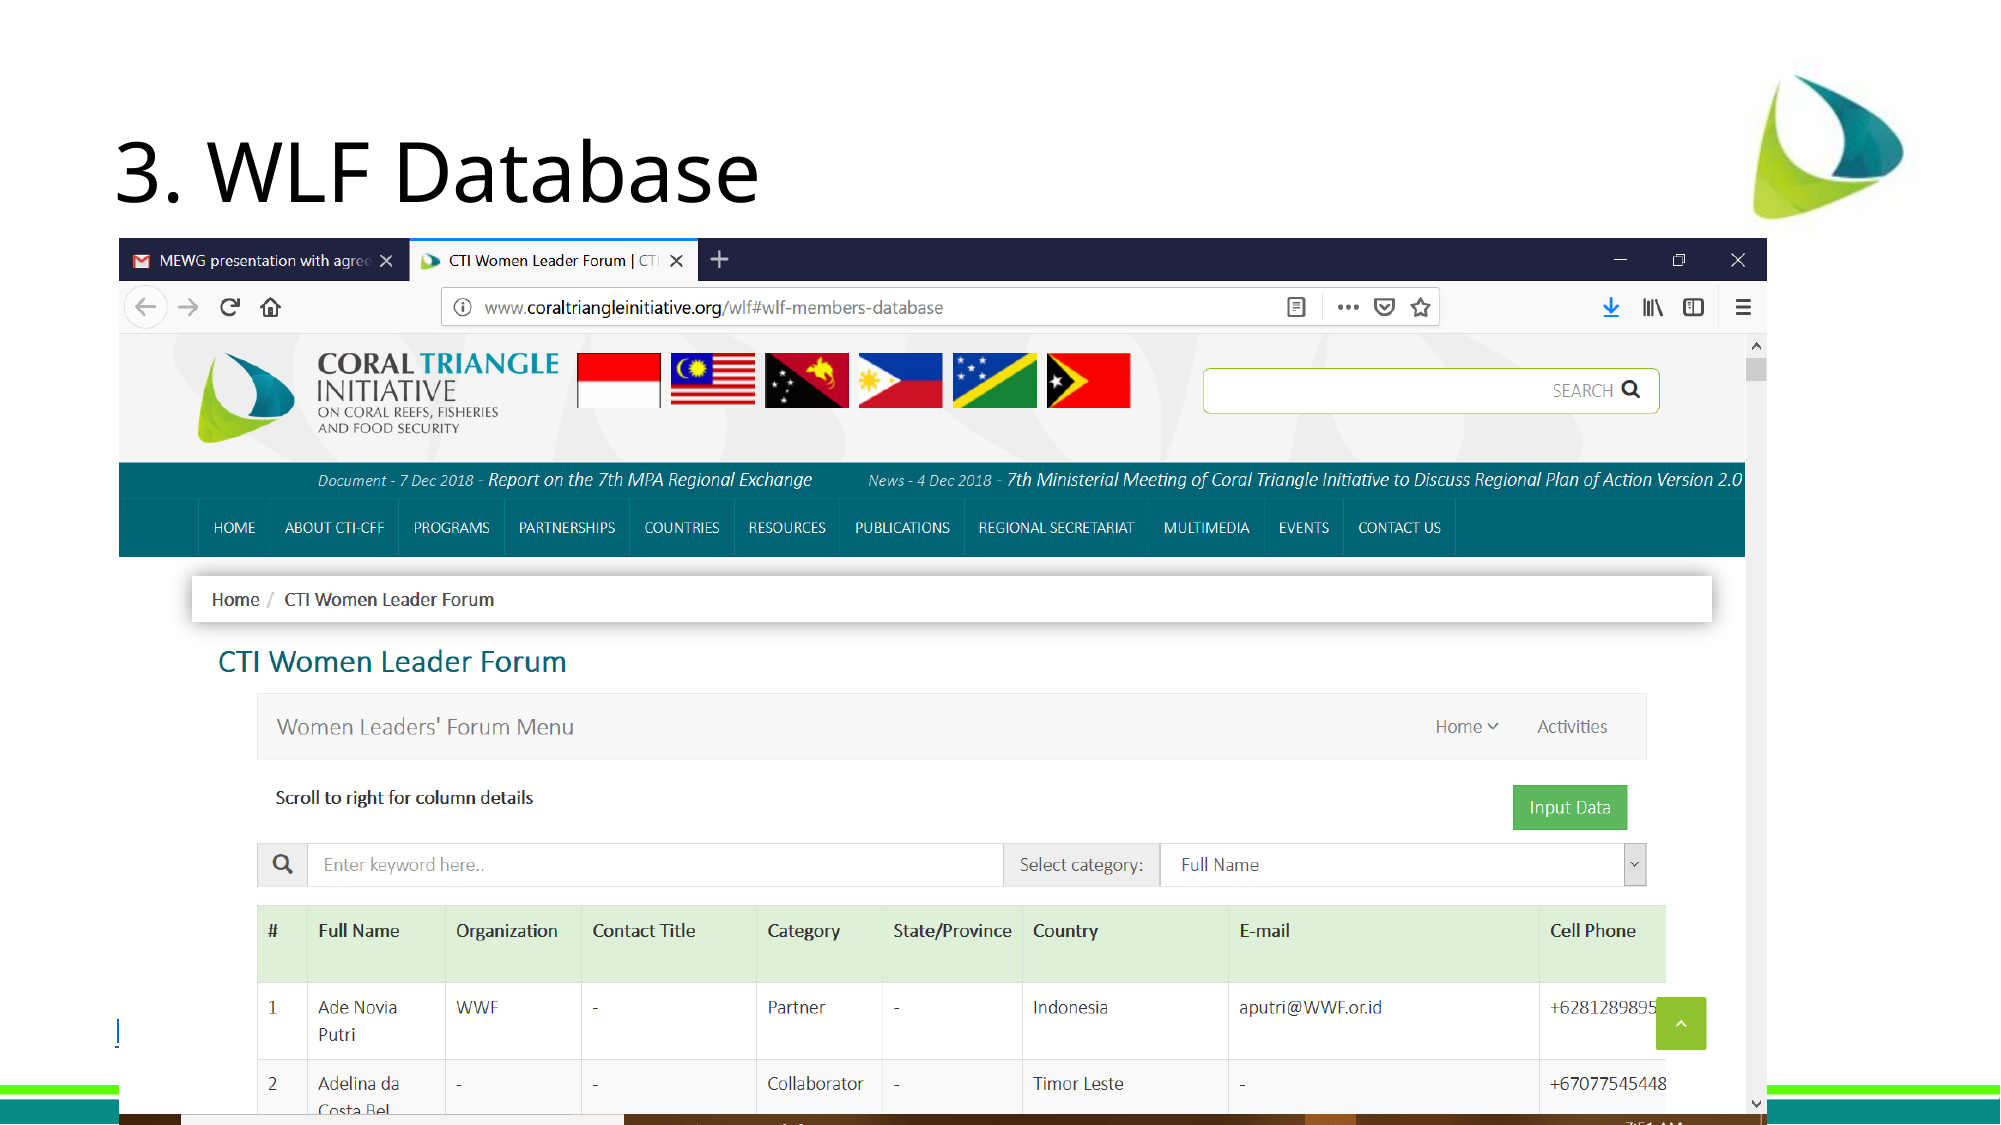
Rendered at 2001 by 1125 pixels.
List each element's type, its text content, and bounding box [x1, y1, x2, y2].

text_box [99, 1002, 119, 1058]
picture [1719, 59, 1929, 254]
title 3. WLF Database [99, 66, 1825, 284]
picture [0, 238, 2000, 1125]
